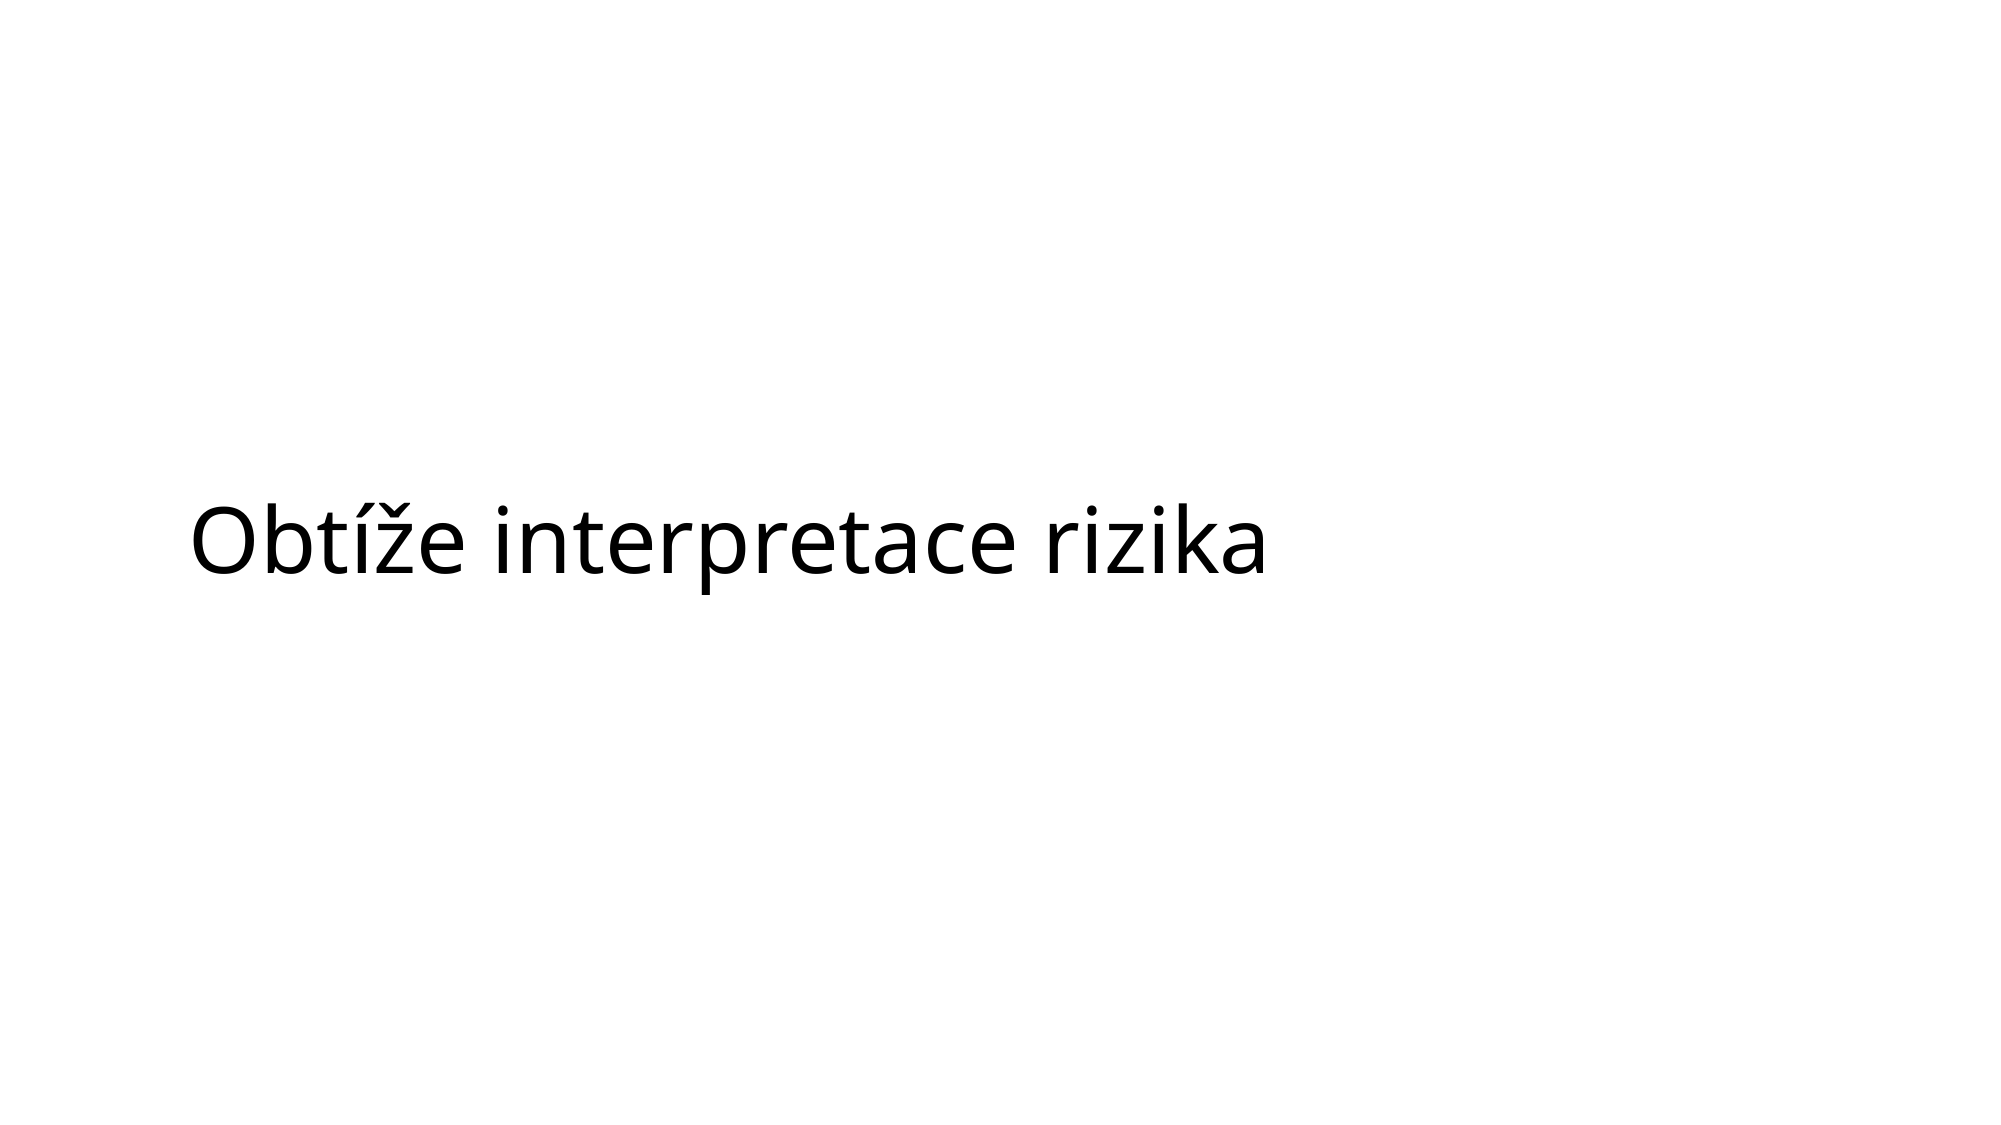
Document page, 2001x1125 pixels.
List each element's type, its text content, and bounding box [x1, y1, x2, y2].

title Obtíže interpretace rizika [173, 434, 1899, 653]
